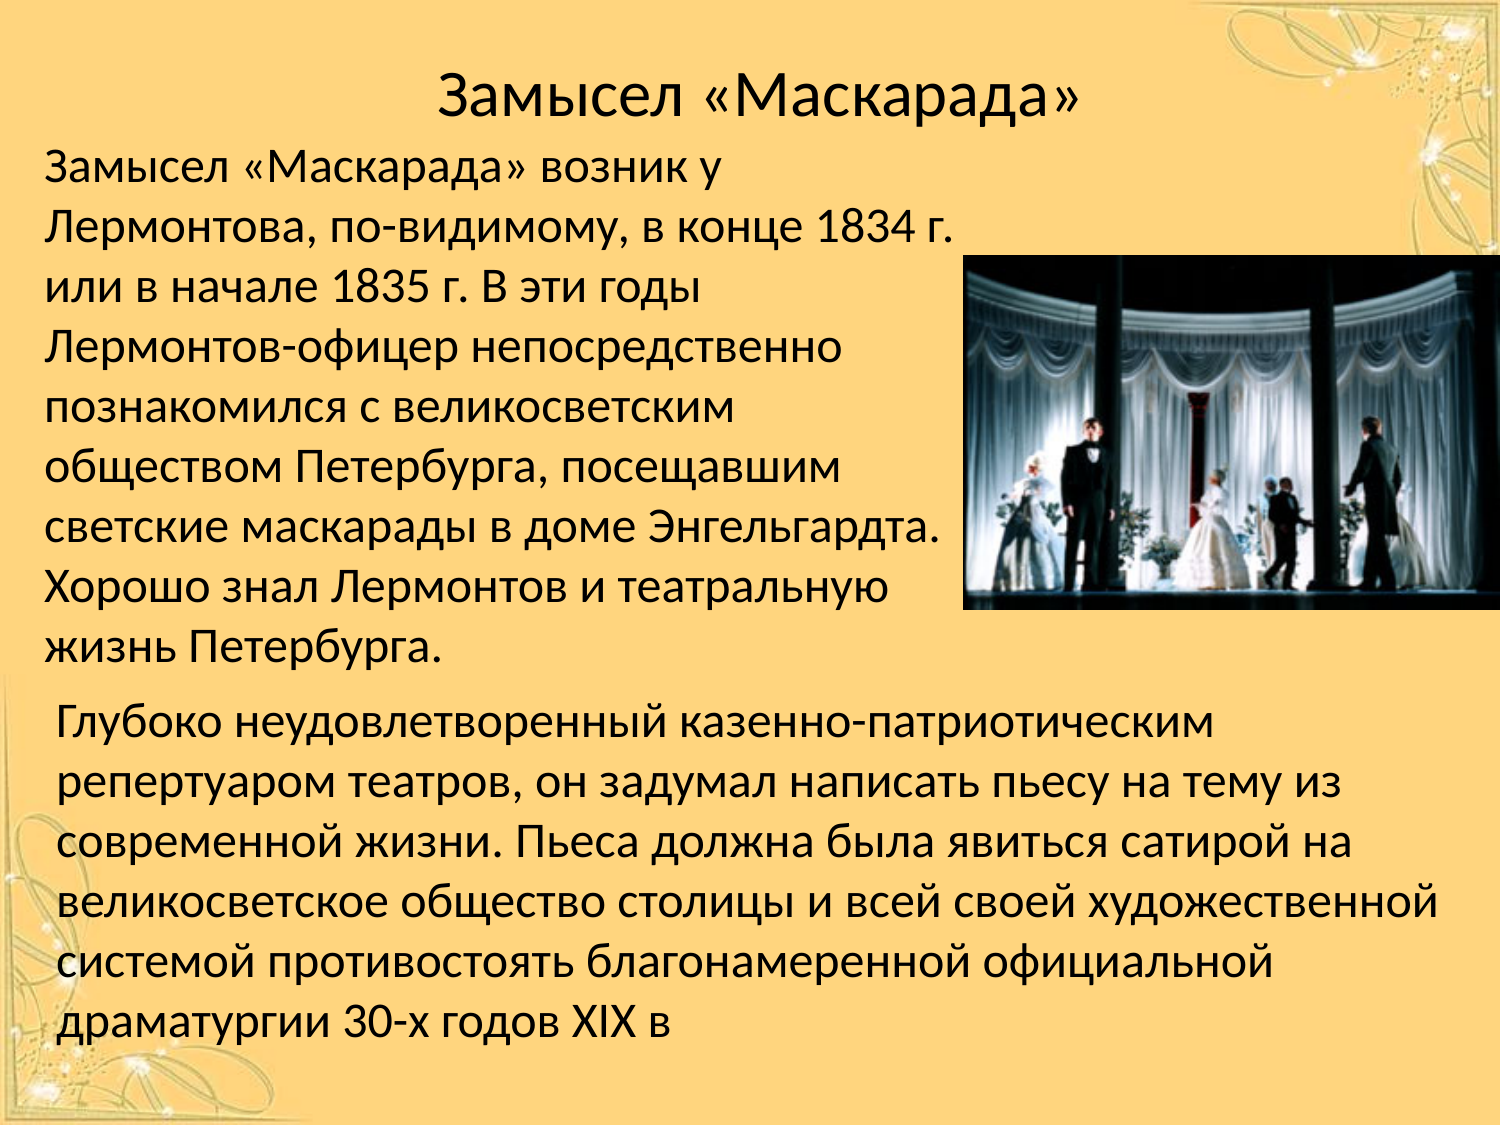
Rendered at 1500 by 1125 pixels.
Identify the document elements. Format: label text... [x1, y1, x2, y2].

picture [0, 0, 1500, 1125]
text_box Замысел «Маскарада» возник у Лермонтова, по-видимому, в конце 1834 г. или в начале 1835 г. В эти годы Лермонтов-офицер непосредственно познакомился с великосветским обществом Петербурга, посещавшим светские маскарады в доме Энгельгардта. Хорошо знал Лермонтов и театральную жизнь Петербурга. [29, 125, 975, 681]
text_box Глубоко неудовлетворенный казенно-патриотическим репертуаром театров, он задумал написать пьесу на тему из современной жизни. Пьеса должна была явиться сатирой на великосветское общество столицы и всей своей художественной системой противостоять благонамеренной официальной драматургии 30-х годов XIX в [41, 680, 1459, 1056]
text_box Замысел «Маскарада» [422, 42, 1114, 138]
